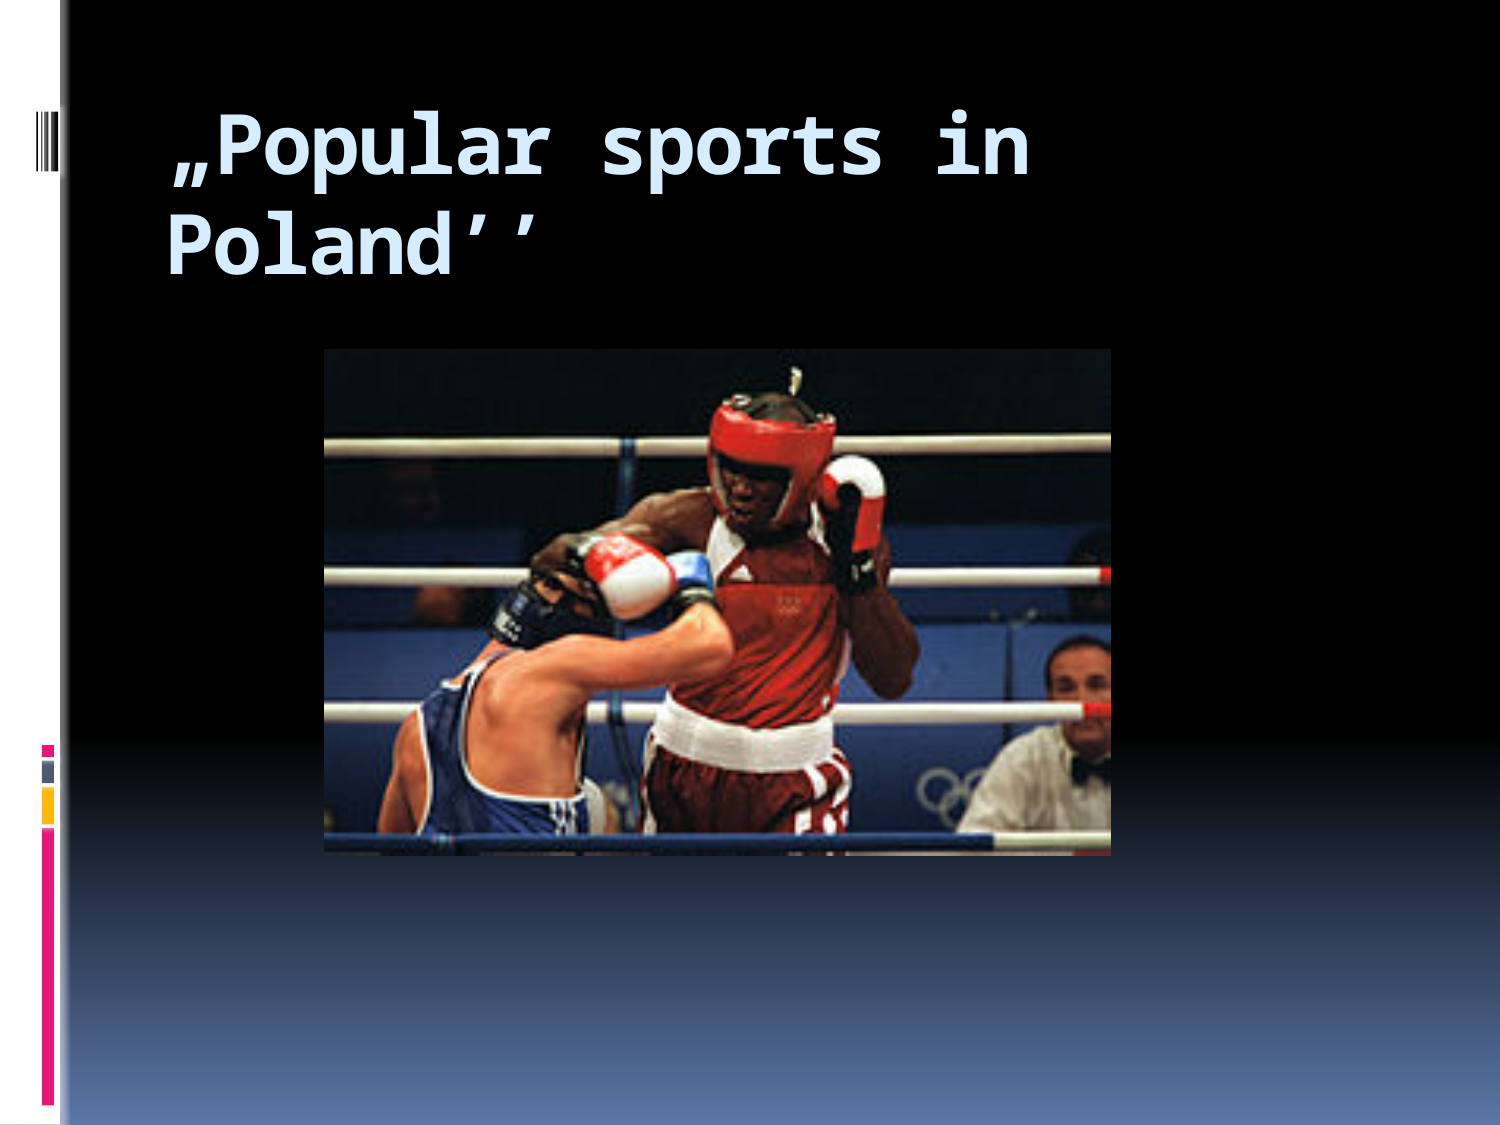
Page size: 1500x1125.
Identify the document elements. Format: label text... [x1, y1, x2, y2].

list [324, 349, 1111, 857]
title „Popular sports in Poland’’ [150, 83, 1425, 234]
